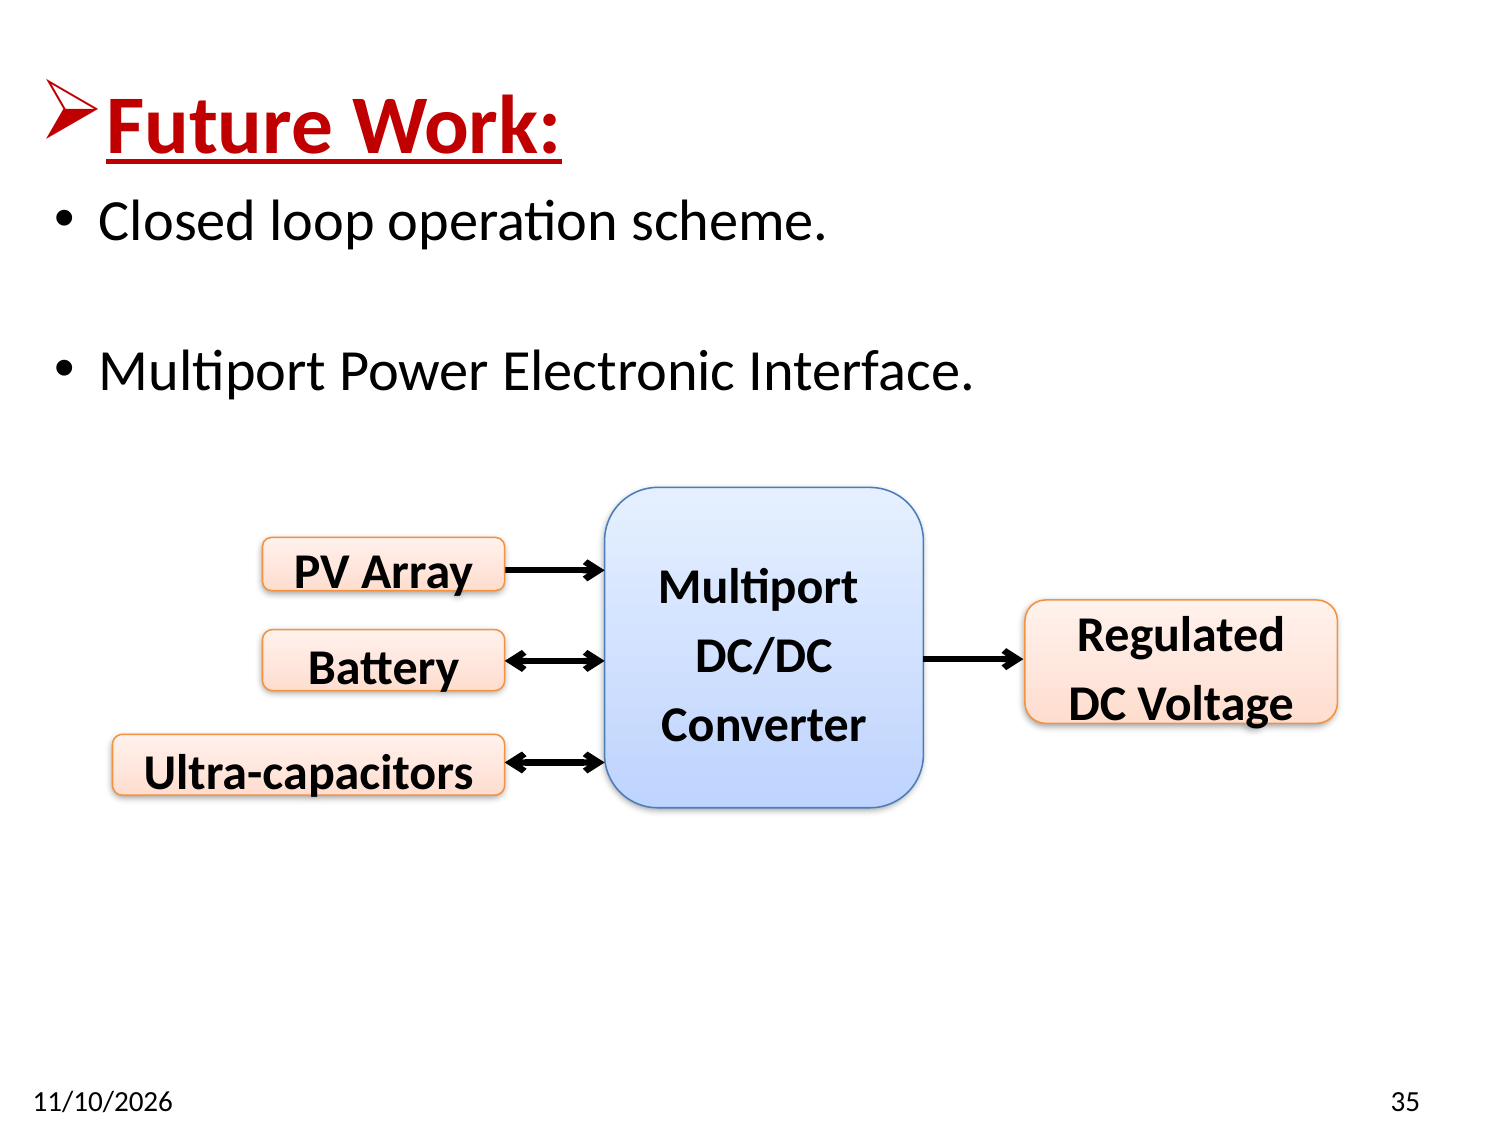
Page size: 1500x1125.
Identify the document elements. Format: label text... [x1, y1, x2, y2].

list Future Work: Closed loop operation scheme. Multiport Power Electronic Interface. [24, 62, 1475, 1075]
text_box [112, 487, 1338, 808]
slide_number 35 [1310, 1069, 1436, 1125]
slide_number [17, 1069, 368, 1125]
